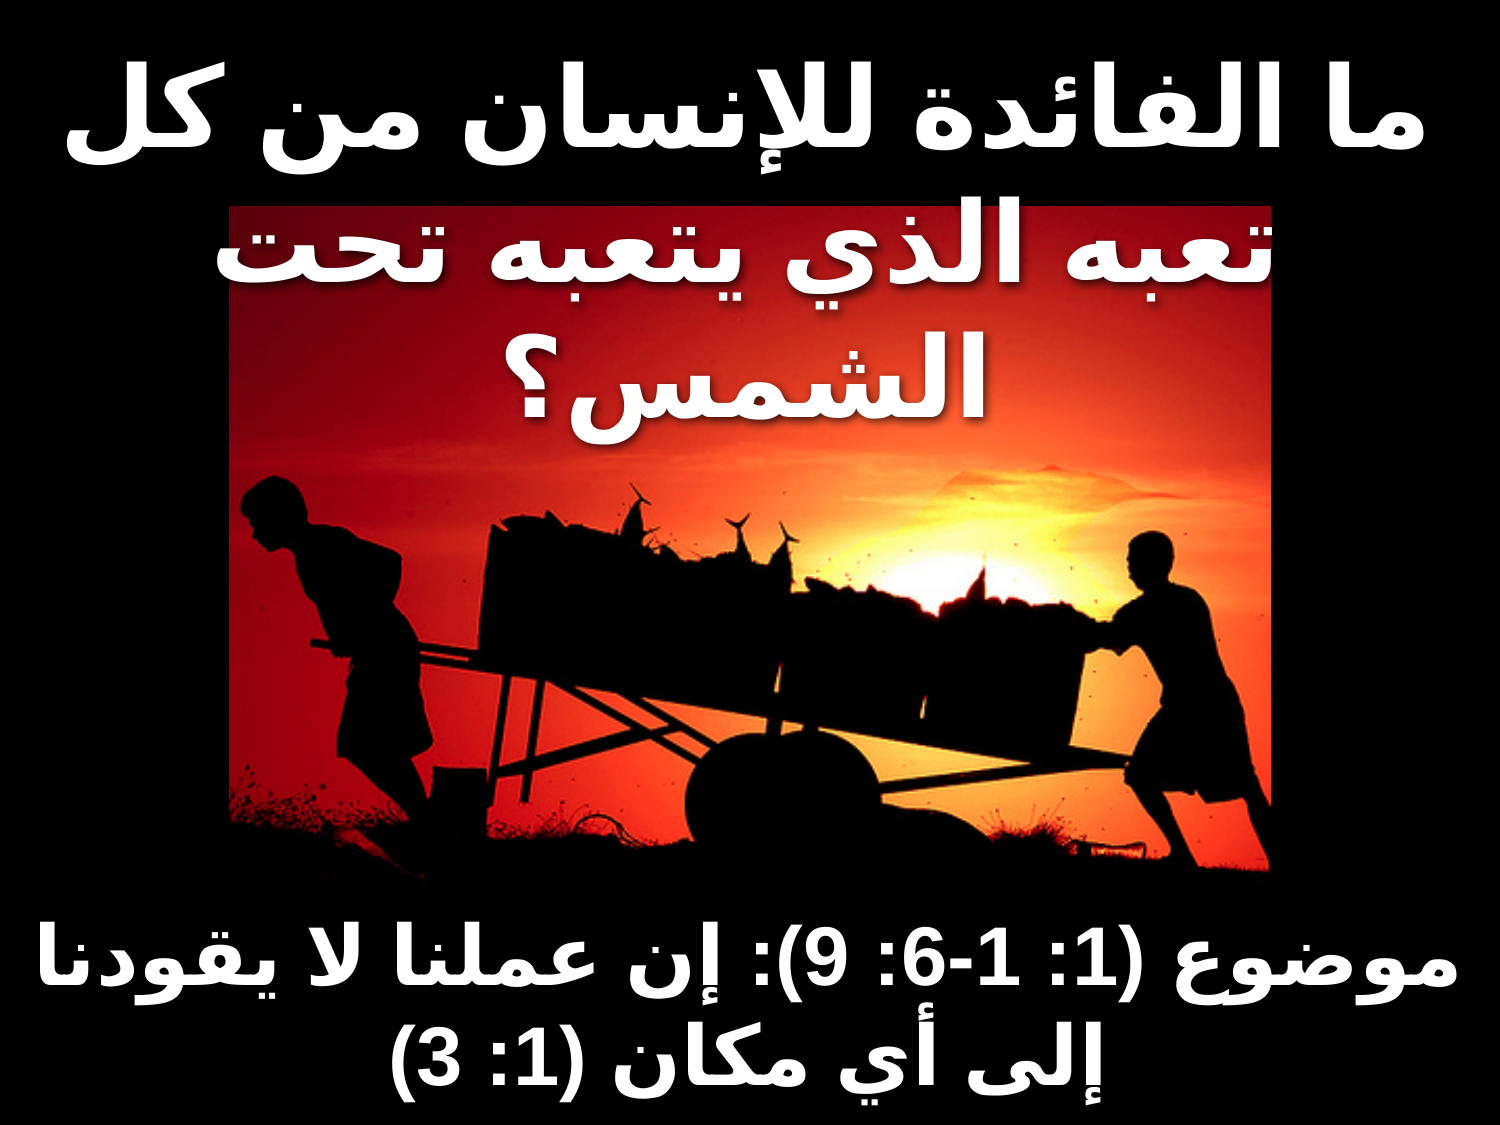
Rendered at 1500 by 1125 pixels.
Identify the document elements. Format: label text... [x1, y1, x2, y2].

text_box ما الفائدة للإنسان من كل تعبه الذي يتعبه تحت الشمس؟ [0, 54, 1497, 421]
picture [228, 205, 1272, 917]
title موضوع (1: 1-6: 9): إن عملنا لا يقودنا إلى أي مكان (1: 3) [0, 874, 1499, 1125]
